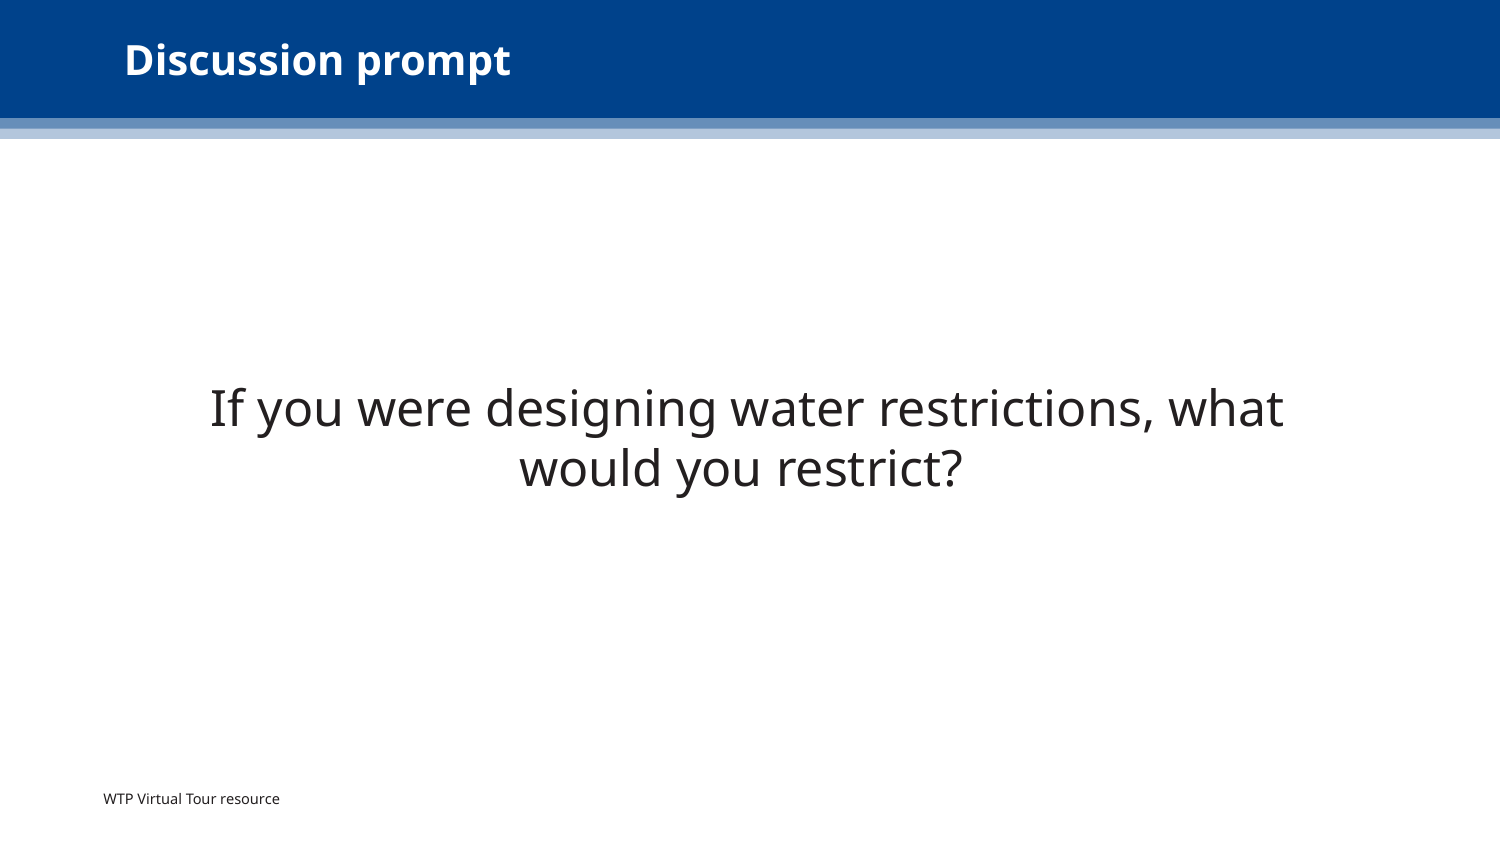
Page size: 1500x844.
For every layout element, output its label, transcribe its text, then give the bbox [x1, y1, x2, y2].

title Discussion prompt [118, 8, 1382, 116]
text_box WTP Virtual Tour resource [88, 782, 296, 815]
text_box If you were designing water restrictions, what would you restrict? [157, 368, 1338, 504]
